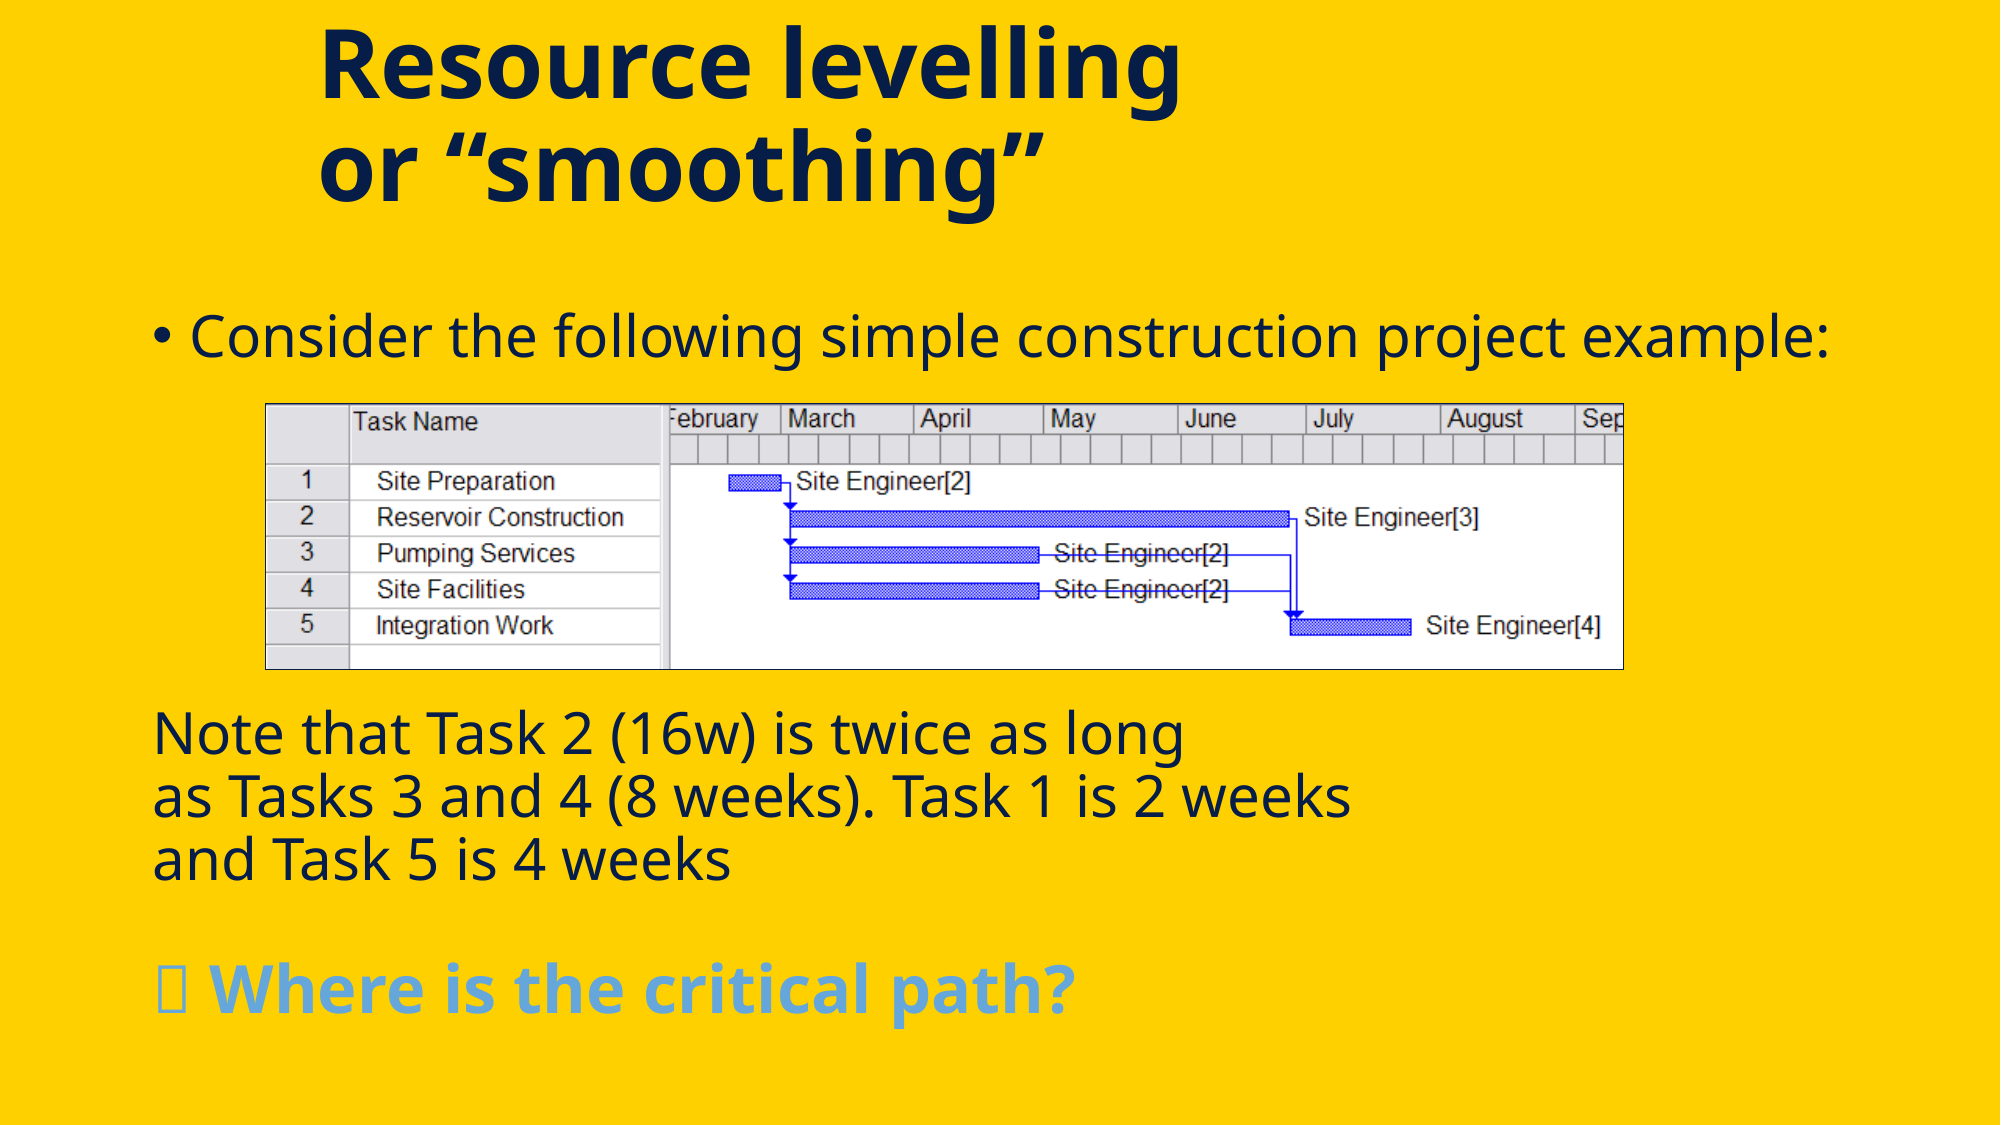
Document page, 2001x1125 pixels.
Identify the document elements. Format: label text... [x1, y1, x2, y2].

title Resource levelling or “smoothing” [302, 10, 1304, 228]
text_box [266, 404, 1623, 669]
list Consider the following simple construction project example: Note that Task 2 (16w) is twice as long as Tasks 3 and 4 (8 weeks). Task 1 is 2 weeks and Task 5 is 4 weeks  Where is the critical path? [137, 299, 1863, 1103]
